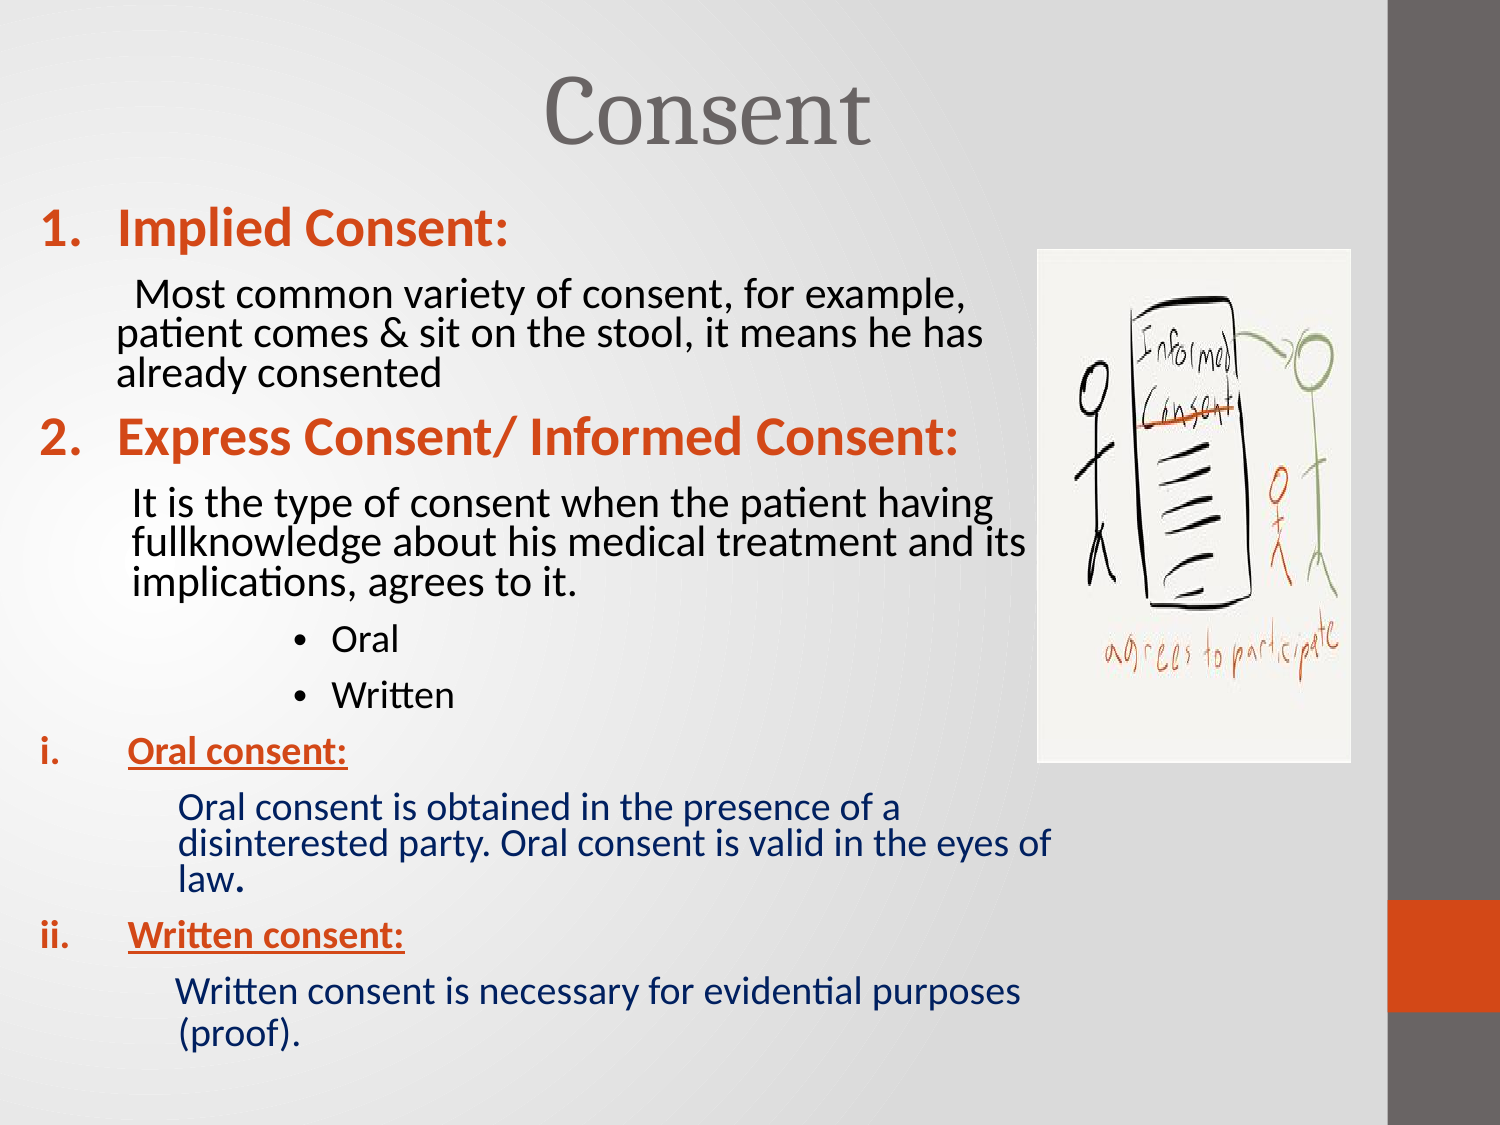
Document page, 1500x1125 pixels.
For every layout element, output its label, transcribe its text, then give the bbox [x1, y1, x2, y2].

text_box Implied Consent: Most common variety of consent, for example, patient comes & sit on the stool, it means he has already consented Express Consent/ Informed Consent: It is the type of consent when the patient having fullknowledge about his medical treatment and its implications, agrees to it. Oral Written Oral consent: Oral consent is obtained in the presence of a disinterested party. Oral consent is valid in the eyes of law. Written consent: Written consent is necessary for evidential purposes (proof). [24, 199, 1088, 1070]
picture [1036, 249, 1352, 763]
text_box Consent [529, 37, 896, 218]
